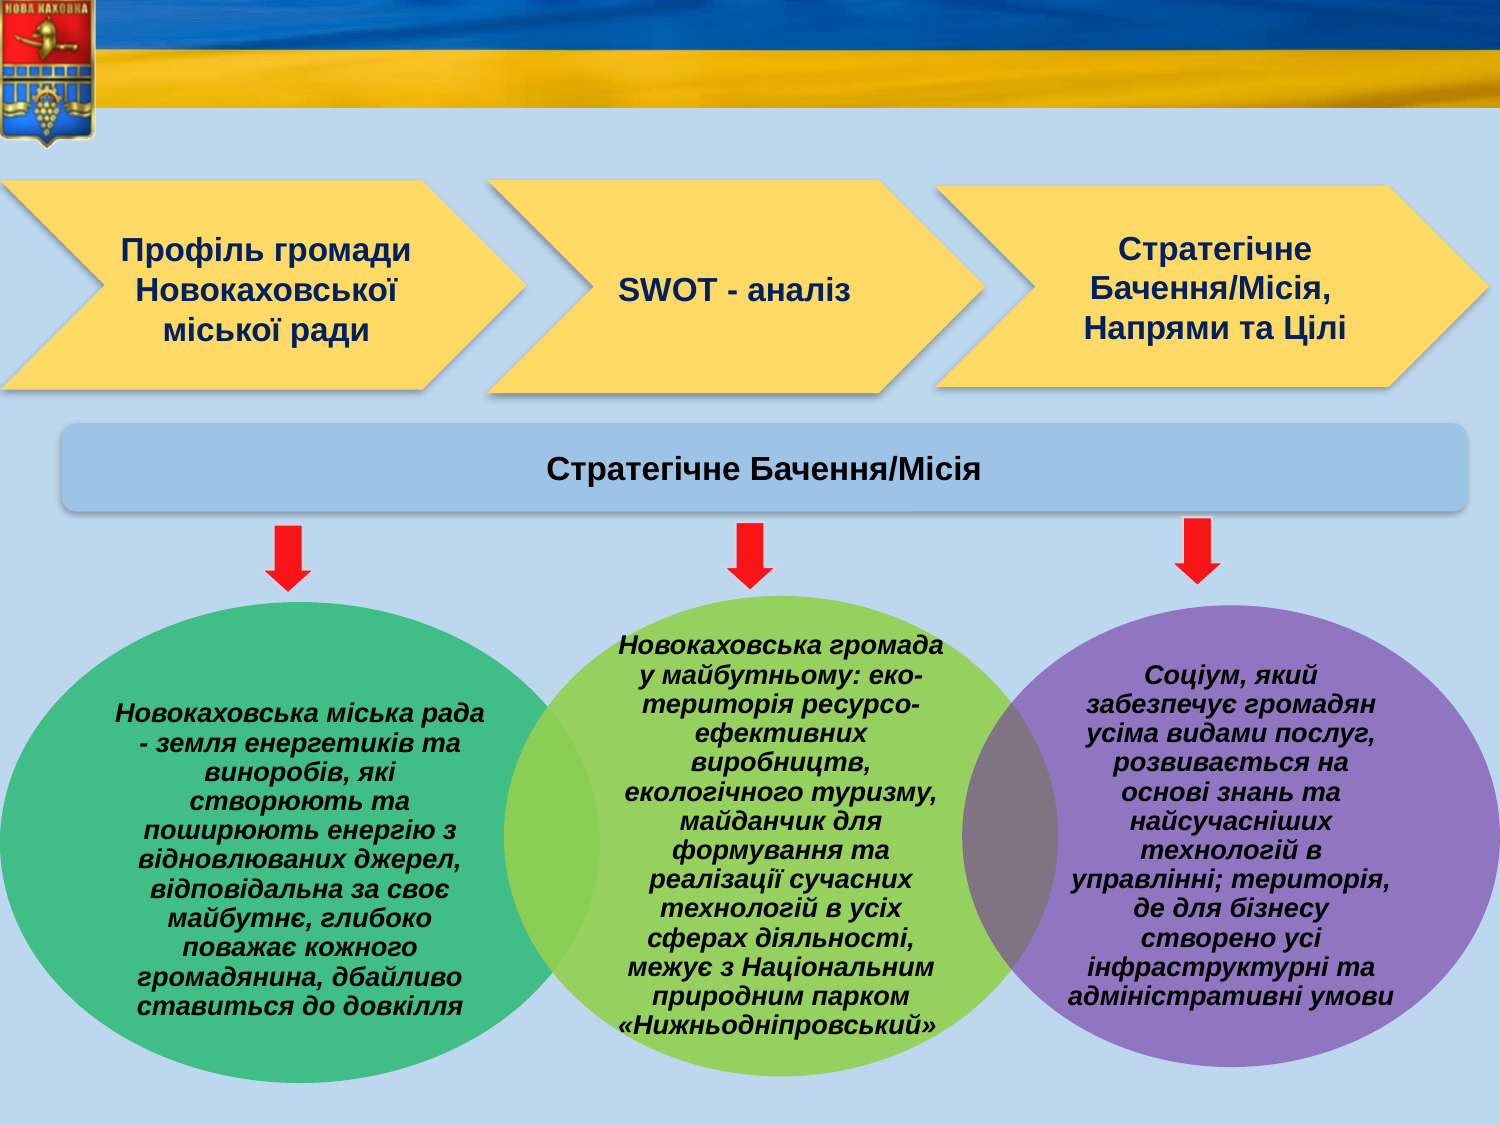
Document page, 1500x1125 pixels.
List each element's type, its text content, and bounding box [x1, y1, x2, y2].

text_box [261, 524, 315, 594]
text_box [0, 108, 1500, 394]
picture [0, 0, 1500, 185]
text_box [1170, 517, 1224, 587]
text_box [723, 522, 777, 591]
text_box Стратегічне Бачення/Місія [60, 422, 1469, 513]
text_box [0, 578, 1500, 1095]
